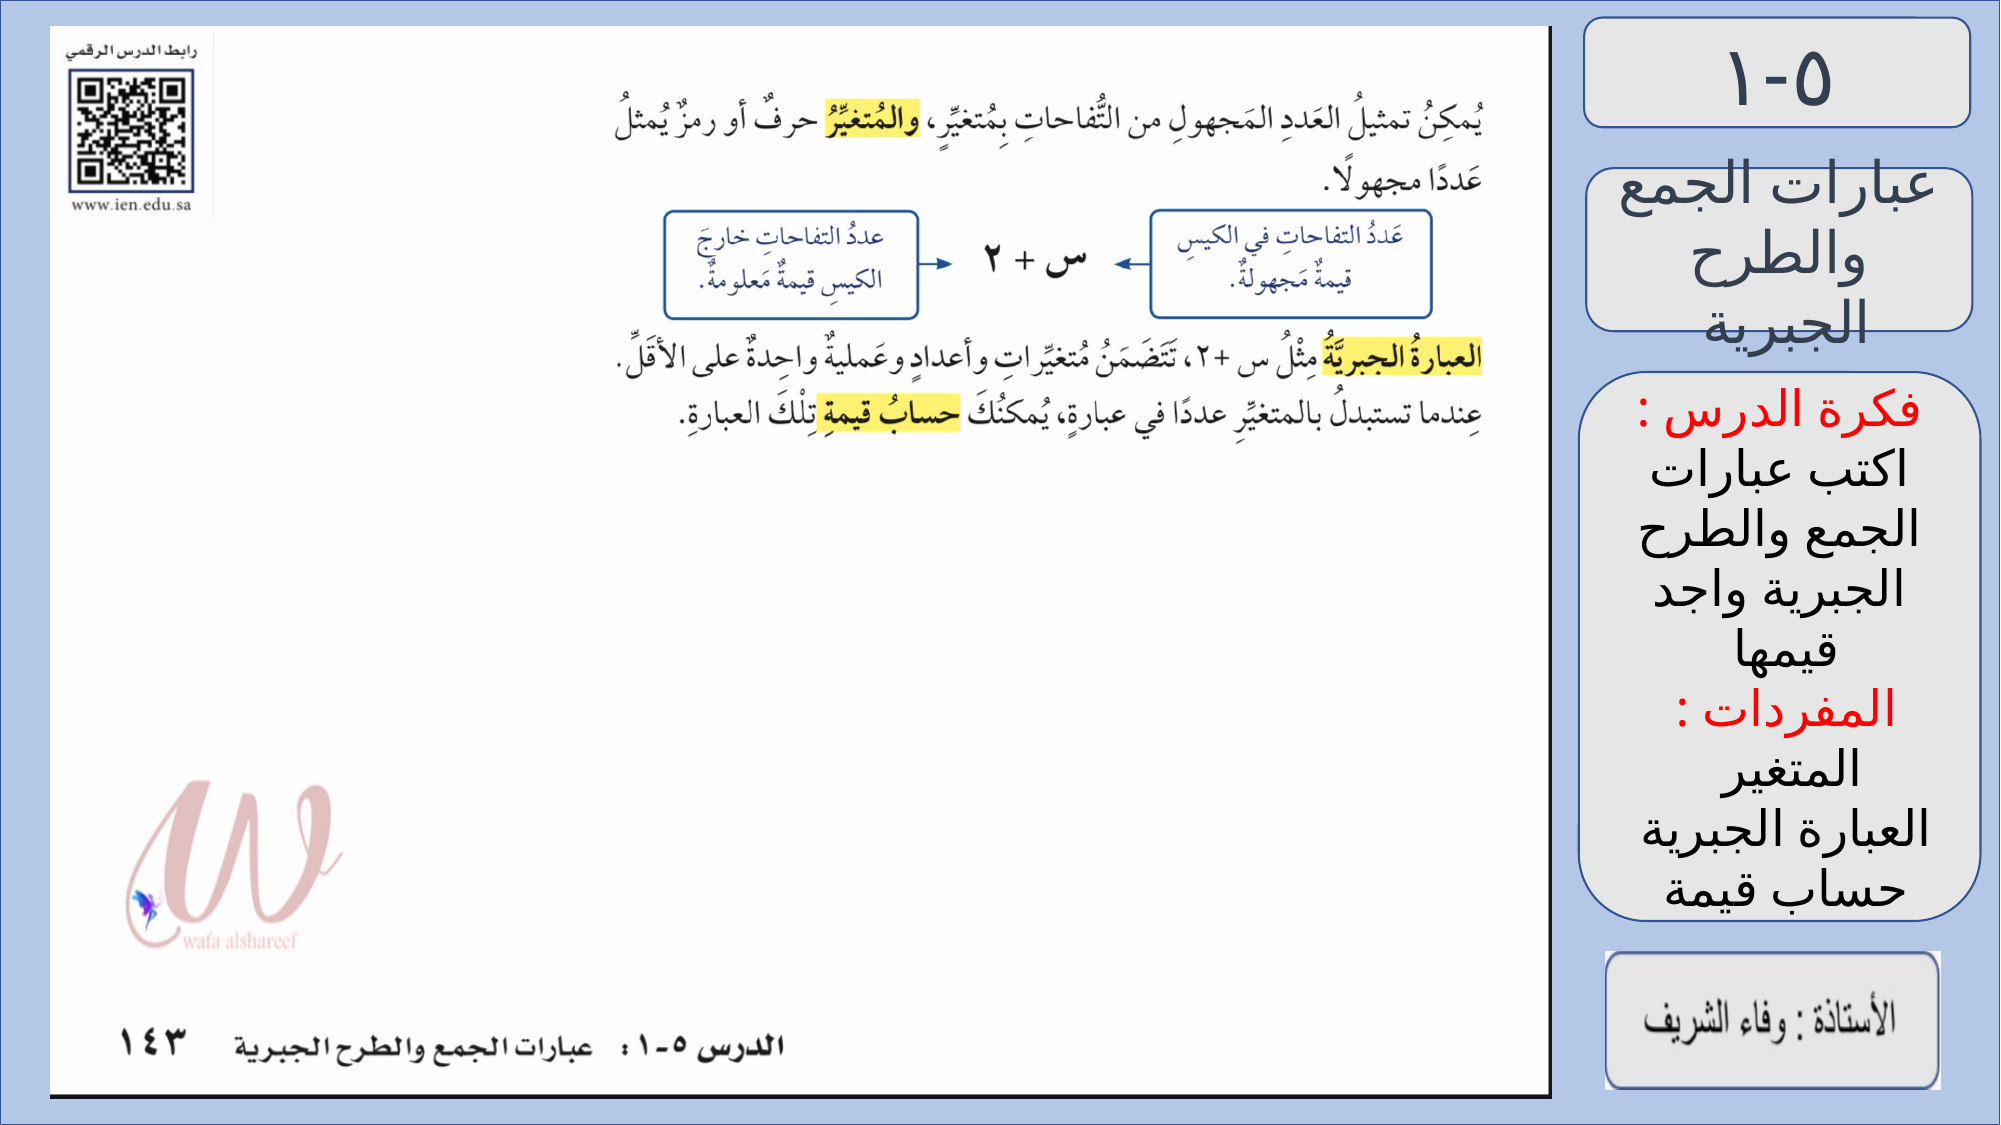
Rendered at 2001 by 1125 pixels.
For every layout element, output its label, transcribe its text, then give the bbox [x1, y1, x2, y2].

picture [50, 26, 1552, 1099]
picture [1605, 951, 1941, 1090]
text_box عبارات الجمع والطرح الجبرية [1585, 167, 1974, 333]
text_box [0, 0, 2000, 1125]
text_box فكرة الدرس : اكتب عبارات الجمع والطرح الجبرية واجد قيمها المفردات : المتغير العبارة الجبرية حساب قيمة [1577, 370, 1982, 923]
text_box ٥-١ [1583, 16, 1972, 129]
